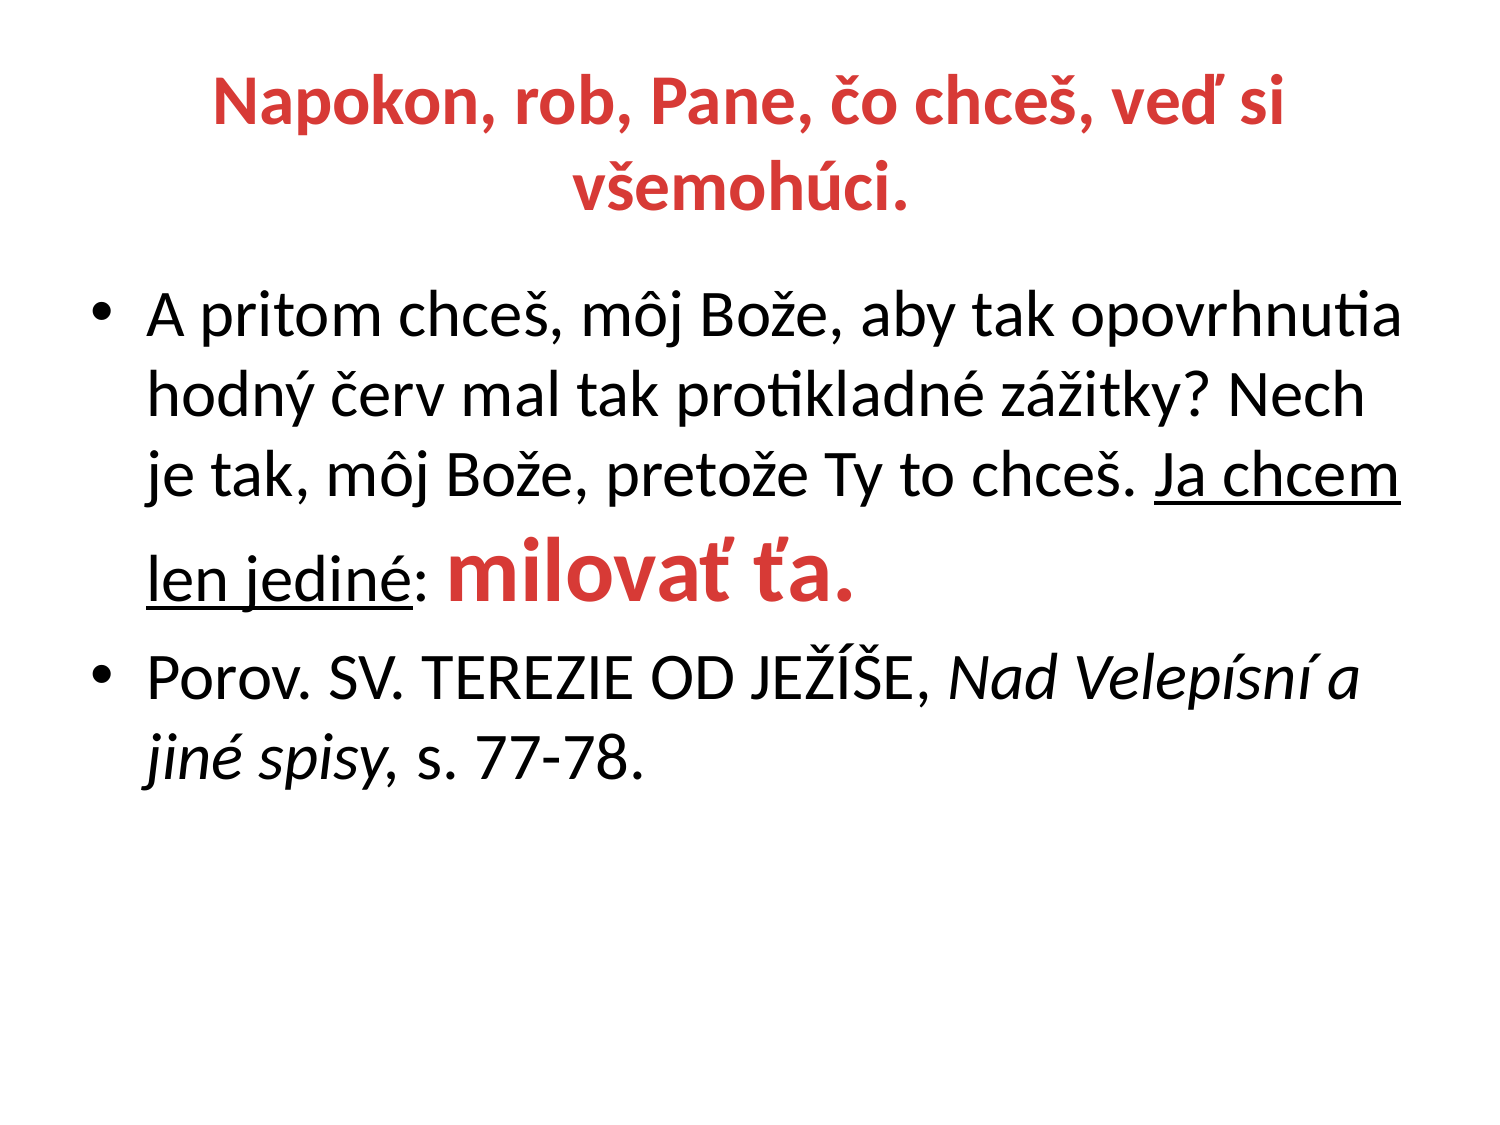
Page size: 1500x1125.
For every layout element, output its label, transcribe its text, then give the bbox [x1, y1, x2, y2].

title Napokon, rob, Pane, čo chceš, veď si všemohúci. [75, 45, 1425, 233]
list A pritom chceš, môj Bože, aby tak opovrhnutia hodný červ mal tak protikladné zážitky? Nech je tak, môj Bože, pretože Ty to chceš. Ja chcem len jediné: milovať ťa. Porov. SV. TEREZIE OD JEŽÍŠE, Nad Velepísní a jiné spisy, s. 77-78. [75, 262, 1425, 1005]
